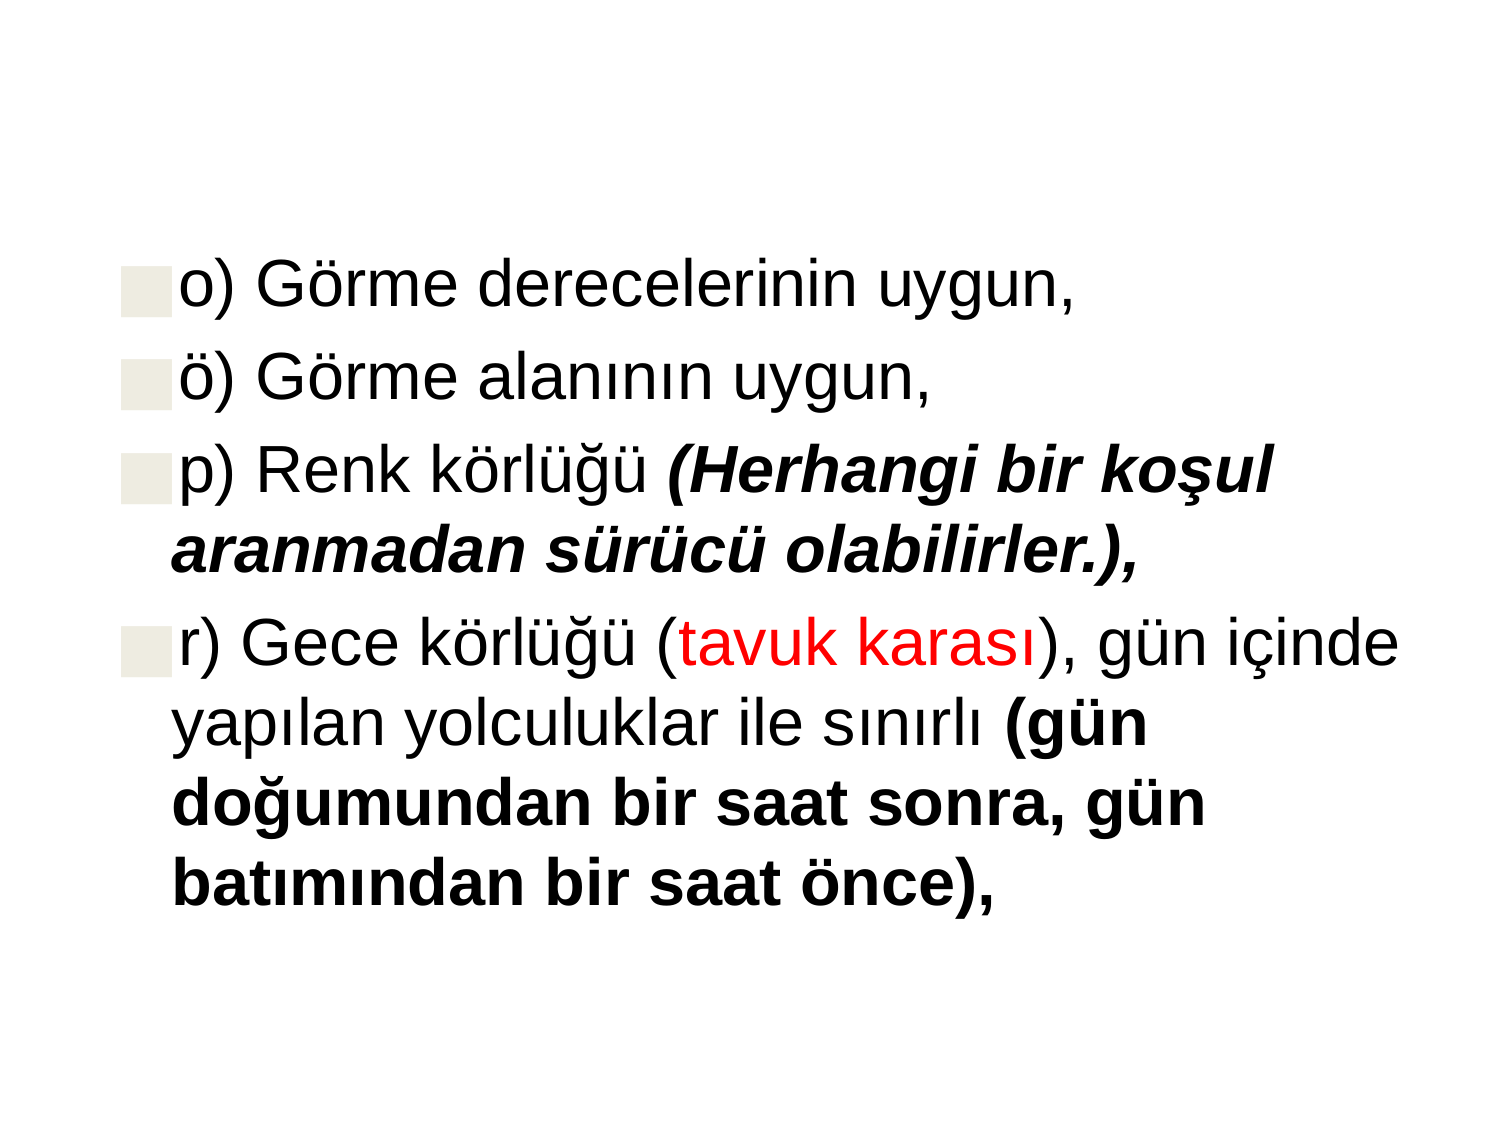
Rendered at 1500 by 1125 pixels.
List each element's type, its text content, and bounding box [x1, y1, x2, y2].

list o) Görme derecelerinin uygun, ö) Görme alanının uygun, p) Renk körlüğü (Herhangi bir koşul aranmadan sürücü olabilirler.), r) Gece körlüğü (tavuk karası), gün içinde yapılan yolculuklar ile sınırlı (gün doğumundan bir saat sonra, gün batımından bir saat önce), [100, 231, 1426, 963]
